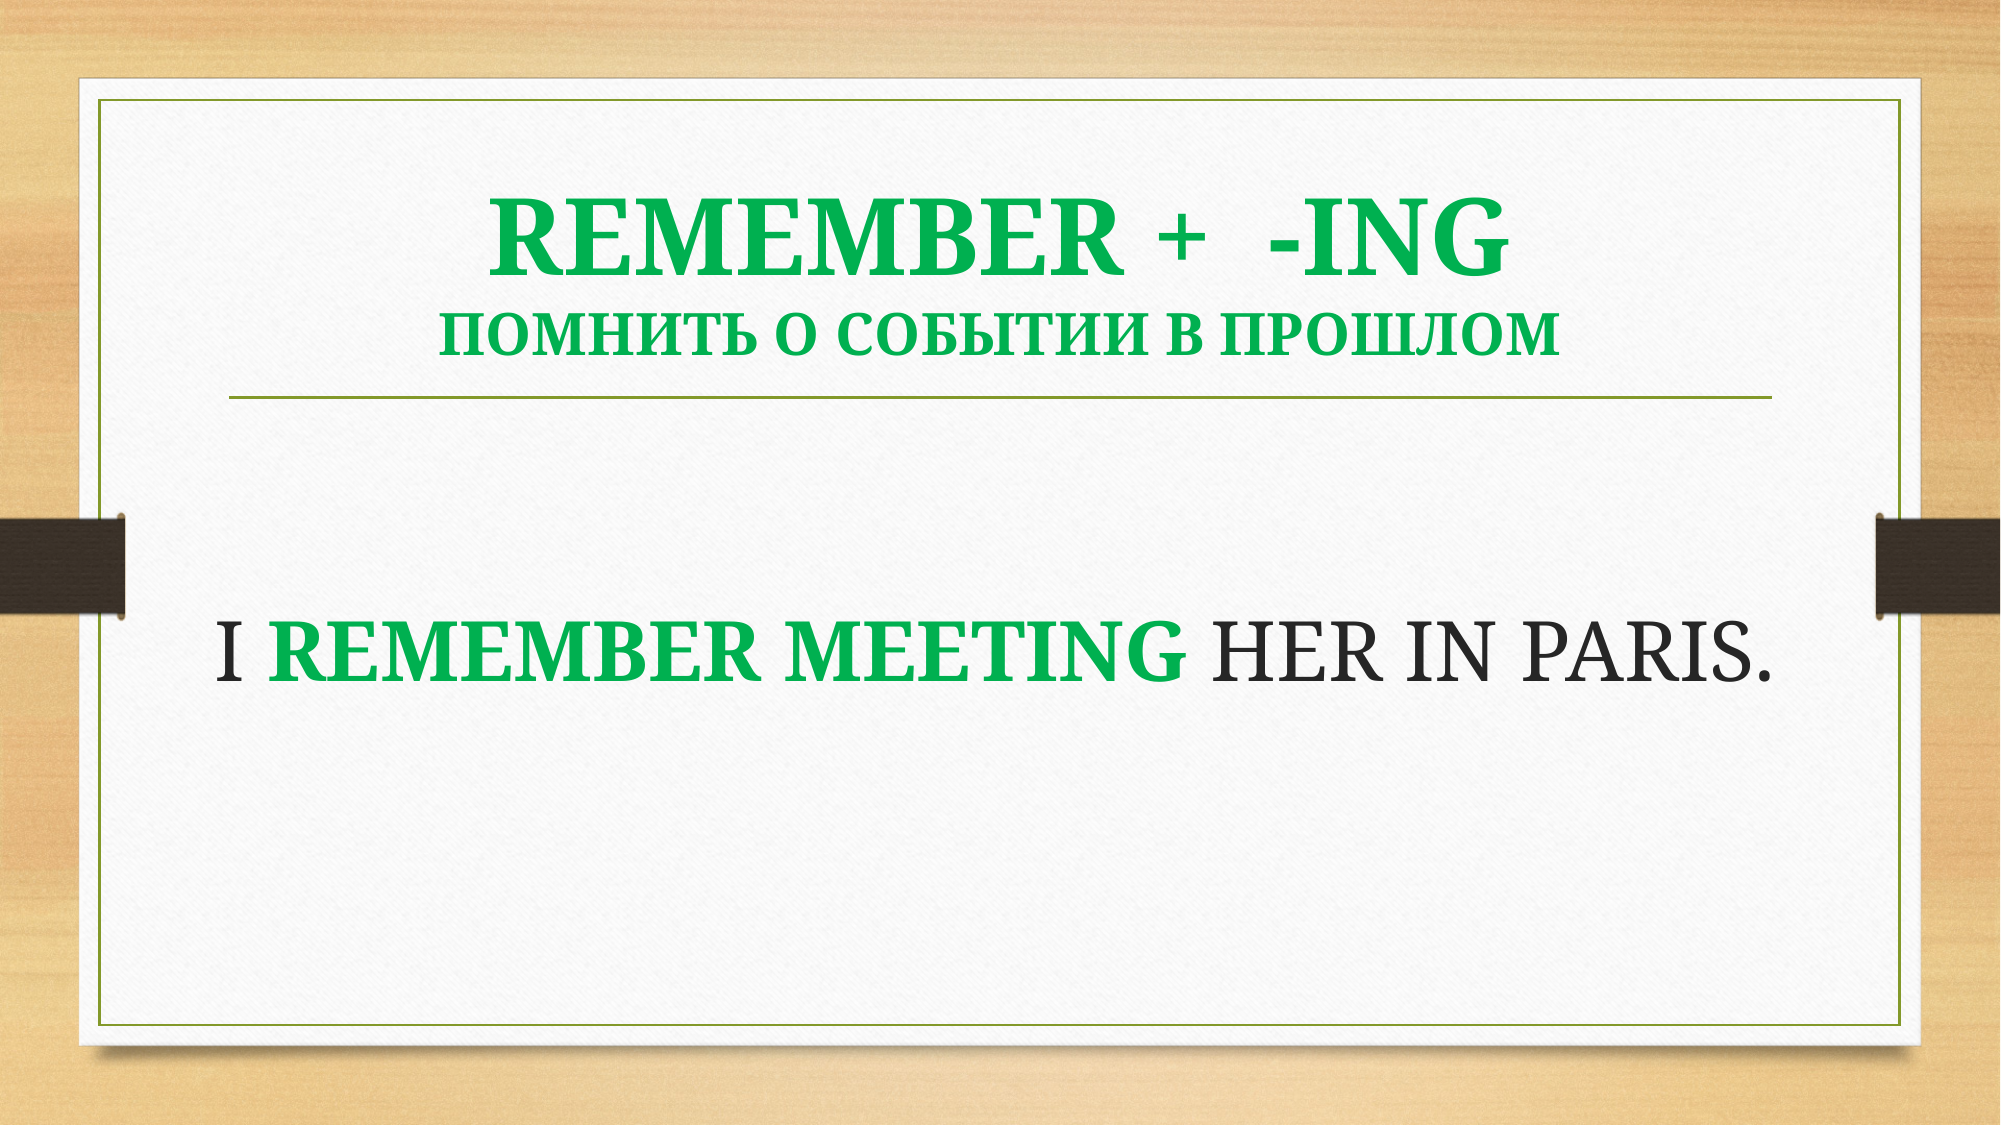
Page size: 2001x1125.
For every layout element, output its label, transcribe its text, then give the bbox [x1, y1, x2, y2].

picture [0, 0, 2001, 1125]
list I REMEMBER MEETING HER IN PARIS. [136, 419, 1854, 964]
title REMEMBER + -ING ПОМНИТЬ О СОБЫТИИ В ПРОШЛОМ [212, 161, 1788, 375]
